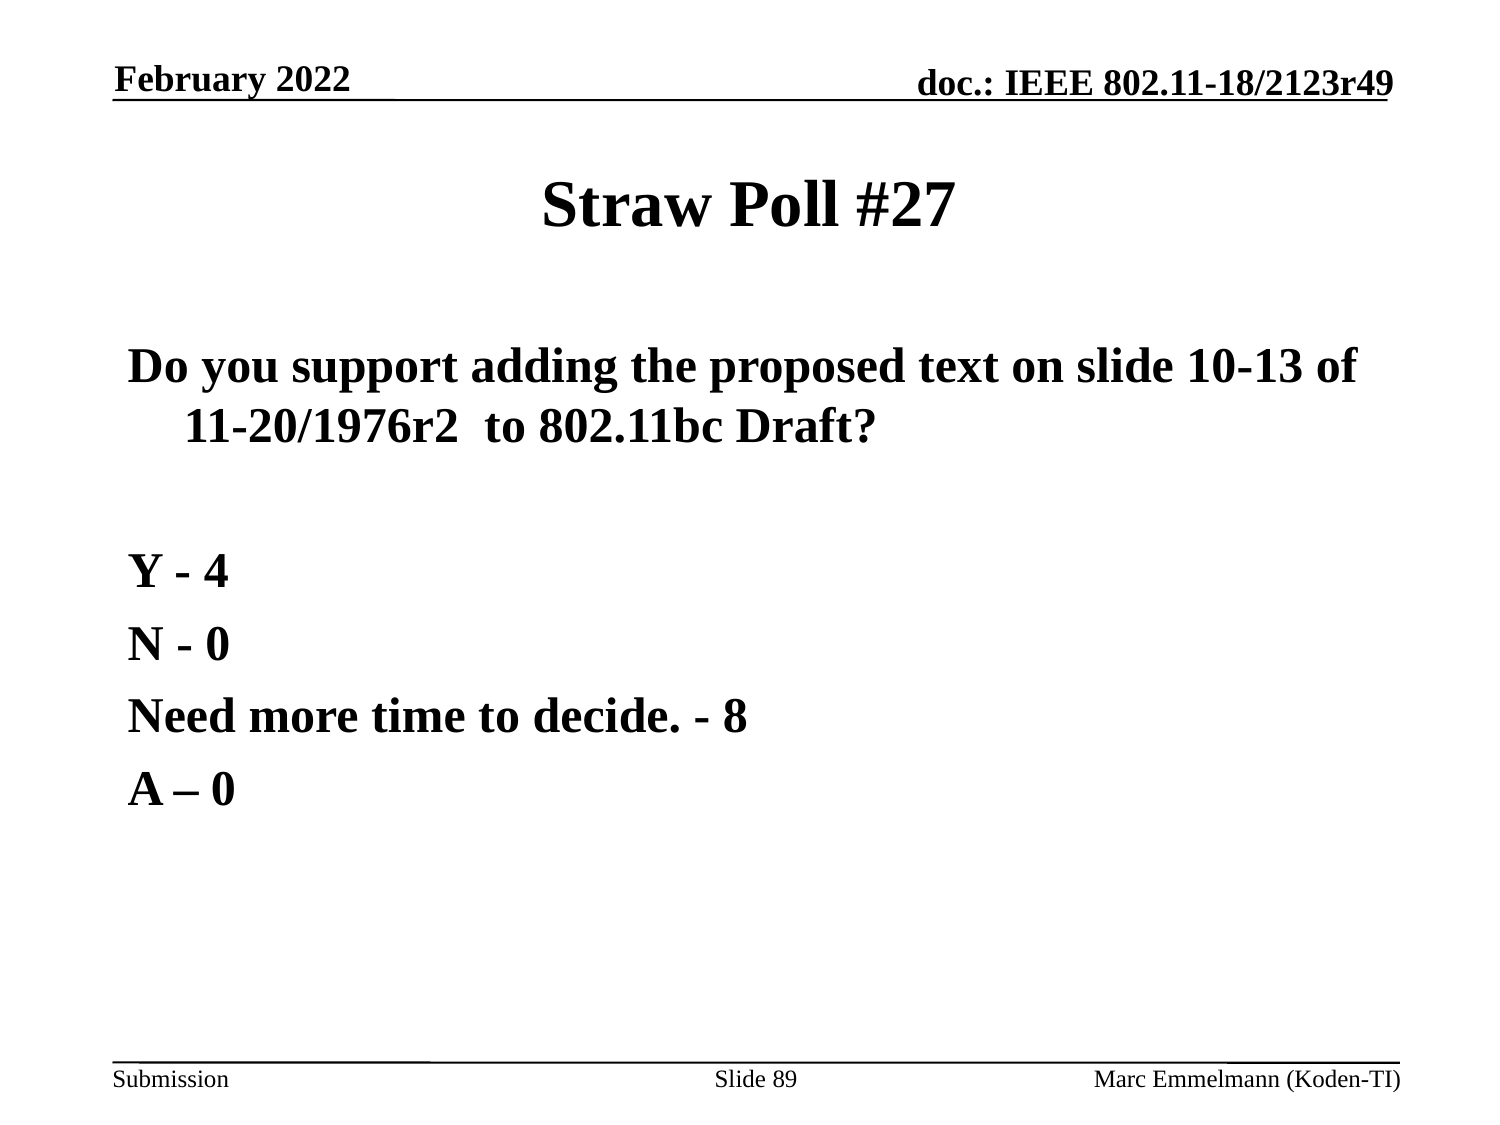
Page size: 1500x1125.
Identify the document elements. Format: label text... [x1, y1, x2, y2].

slide_number Slide 89 [712, 1061, 800, 1123]
footer Marc Emmelmann (Koden-TI) [878, 1061, 1402, 1093]
title Straw Poll #27 [112, 112, 1388, 288]
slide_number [114, 54, 423, 100]
list Do you support adding the proposed text on slide 10-13 of 11-20/1976r2 to 802.11bc Draft? Y - 4 N - 0 Need more time to decide. - 8 A – 0 [112, 324, 1388, 1000]
